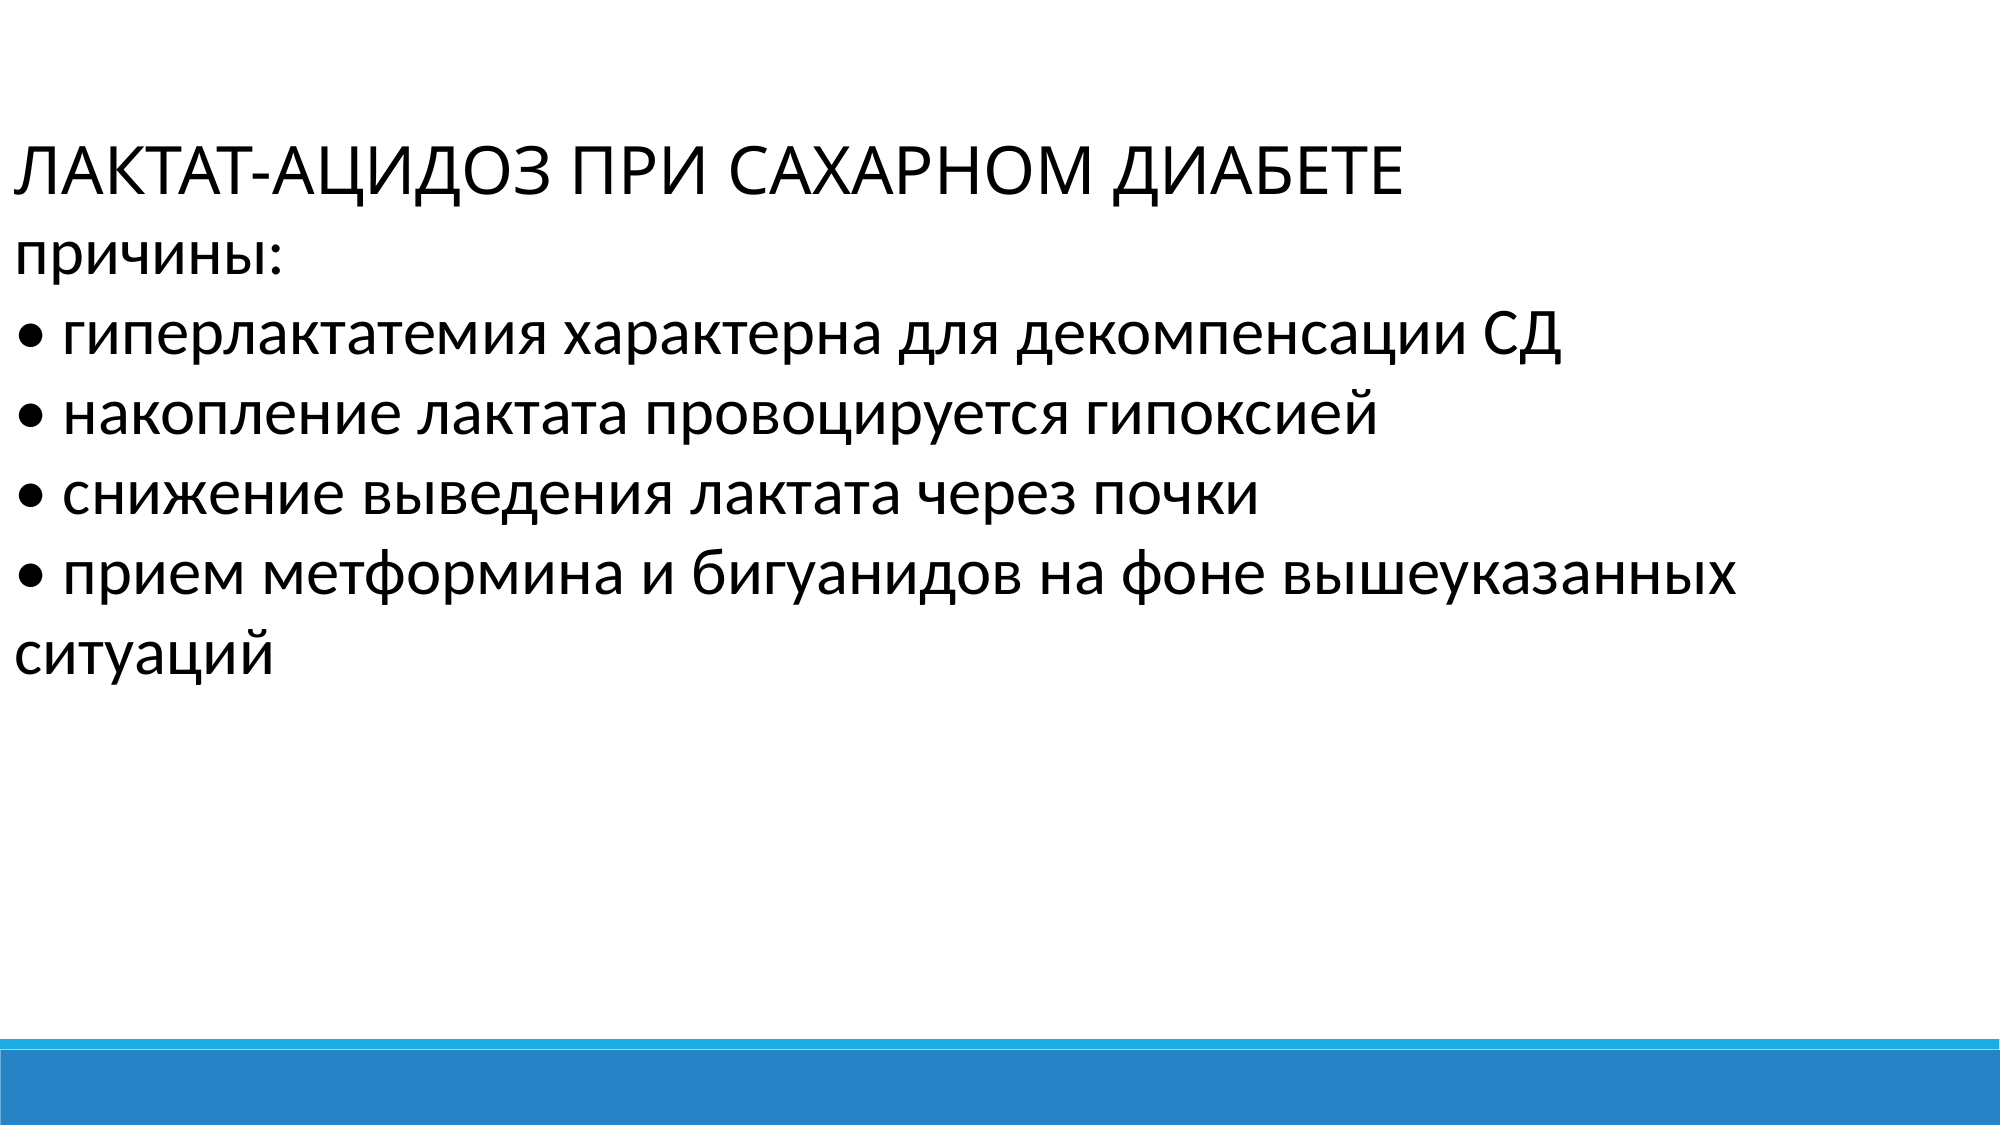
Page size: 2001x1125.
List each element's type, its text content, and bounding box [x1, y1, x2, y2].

text_box ЛАКТАТ-АЦИДОЗ ПРИ САХАРНОМ ДИАБЕТЕ причины: • гиперлактатемия характерна для декомпенсации СД • накопление лактата провоцируется гипоксией • снижение выведения лактата через почки • прием метформина и бигуанидов на фоне вышеуказанных ситуаций [0, 120, 2000, 695]
